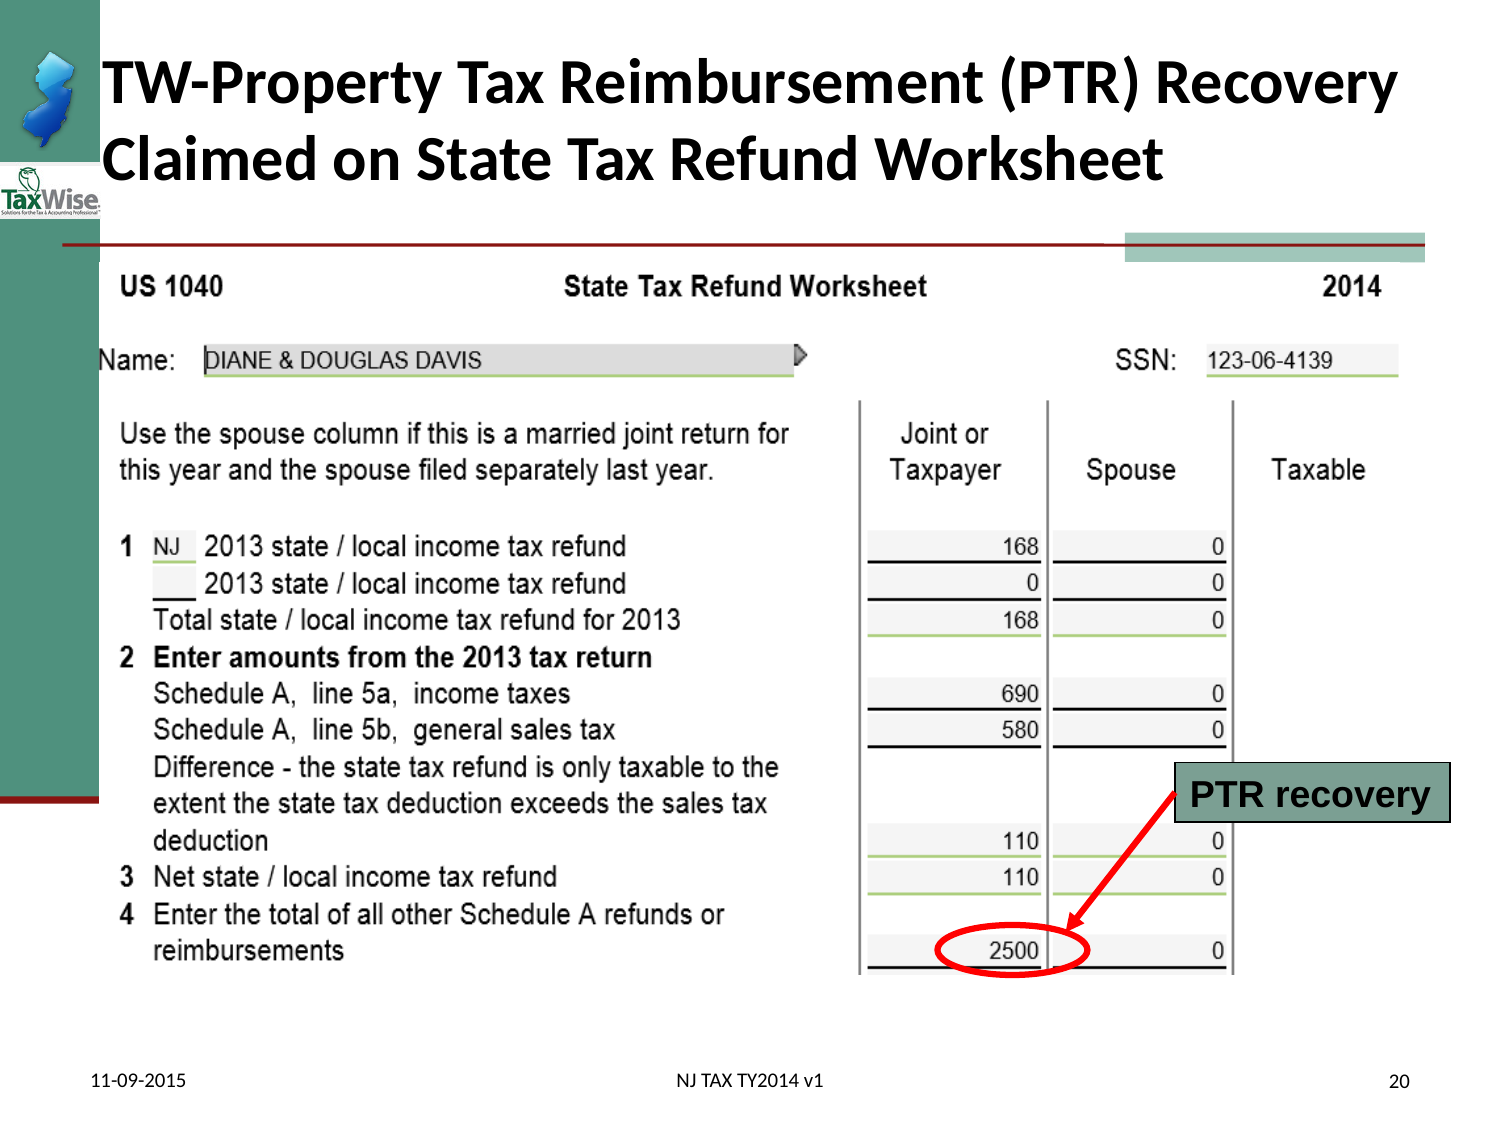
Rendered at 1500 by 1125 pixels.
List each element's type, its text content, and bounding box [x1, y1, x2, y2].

picture [0, 49, 101, 151]
footer NJ TAX TY2014 v1 [496, 1050, 1004, 1100]
title TW-Property Tax Reimbursement (PTR) Recovery Claimed on State Tax Refund Worksheet [87, 0, 1450, 234]
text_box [1065, 792, 1176, 933]
picture [99, 262, 1401, 976]
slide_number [74, 1049, 401, 1100]
text_box PTR recovery [1404, 762, 1450, 823]
picture [0, 162, 101, 220]
slide_number 20 [1112, 1049, 1426, 1101]
